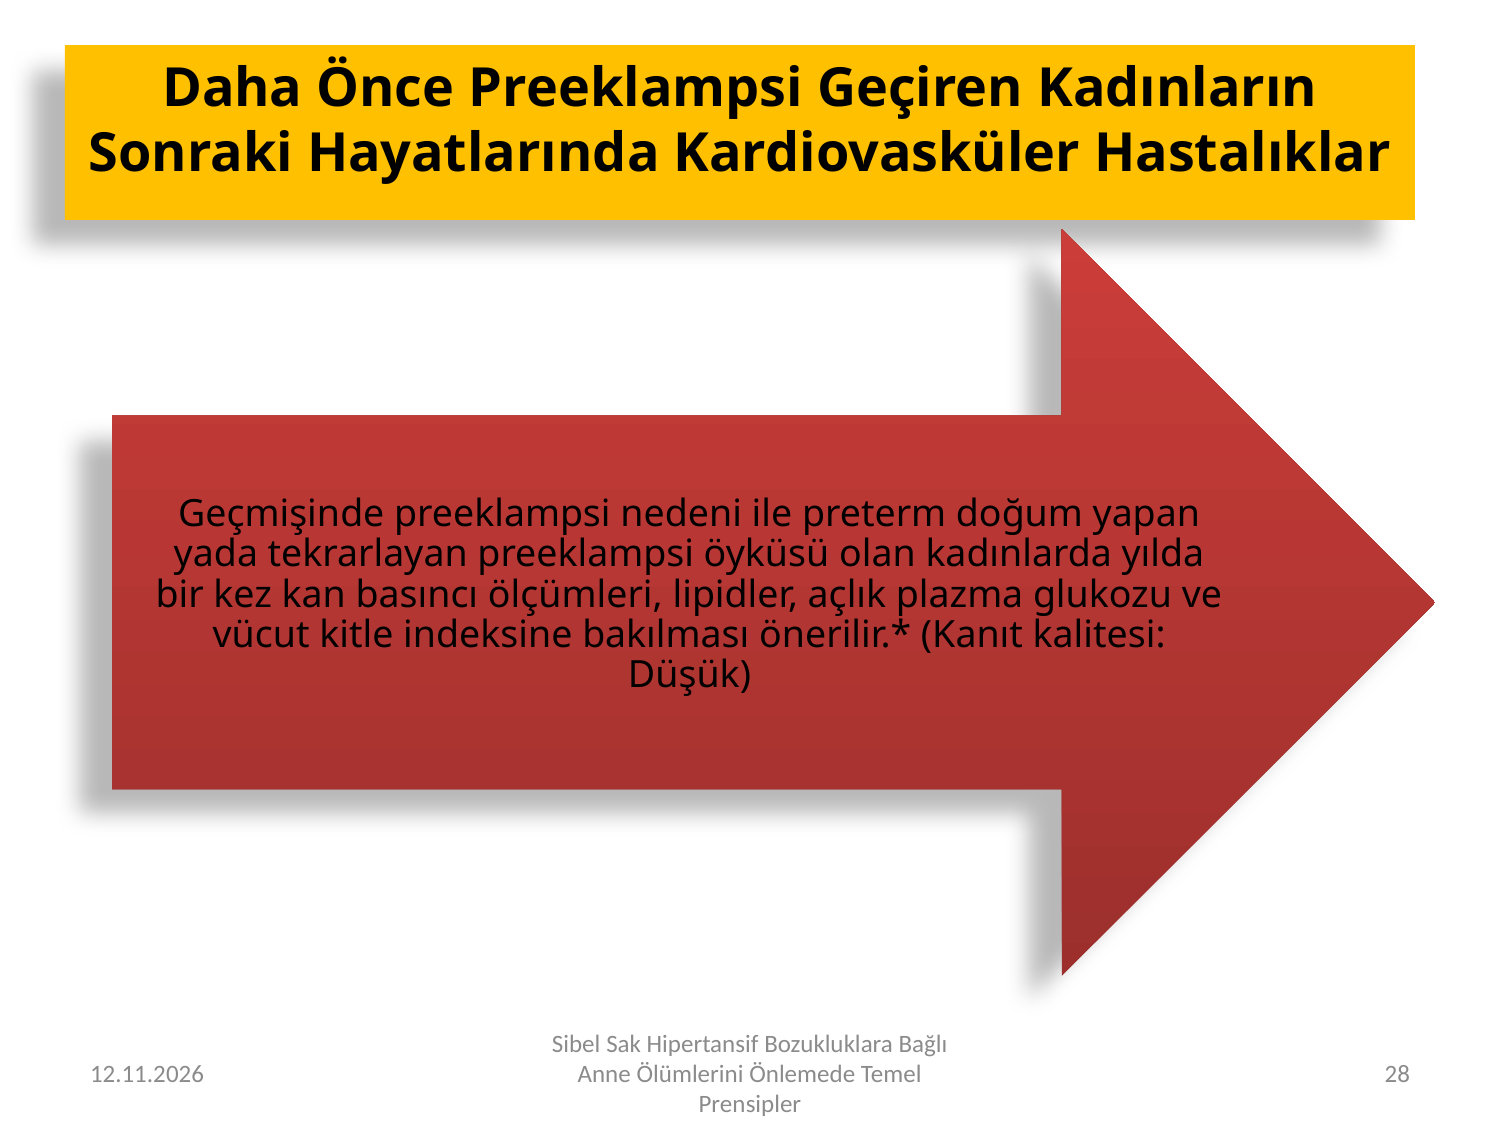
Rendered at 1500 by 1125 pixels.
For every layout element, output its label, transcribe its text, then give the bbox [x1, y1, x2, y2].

footer Sibel Sak Hipertansif Bozukluklara Bağlı Anne Ölümlerini Önlemede Temel Prensipler [512, 1042, 988, 1103]
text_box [111, 228, 1436, 977]
text_box Daha Önce Preeklampsi Geçiren Kadınların Sonraki Hayatlarında Kardiovasküler Hastalıklar [64, 45, 1415, 220]
slide_number 28 [1074, 1042, 1425, 1103]
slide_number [75, 1042, 425, 1103]
